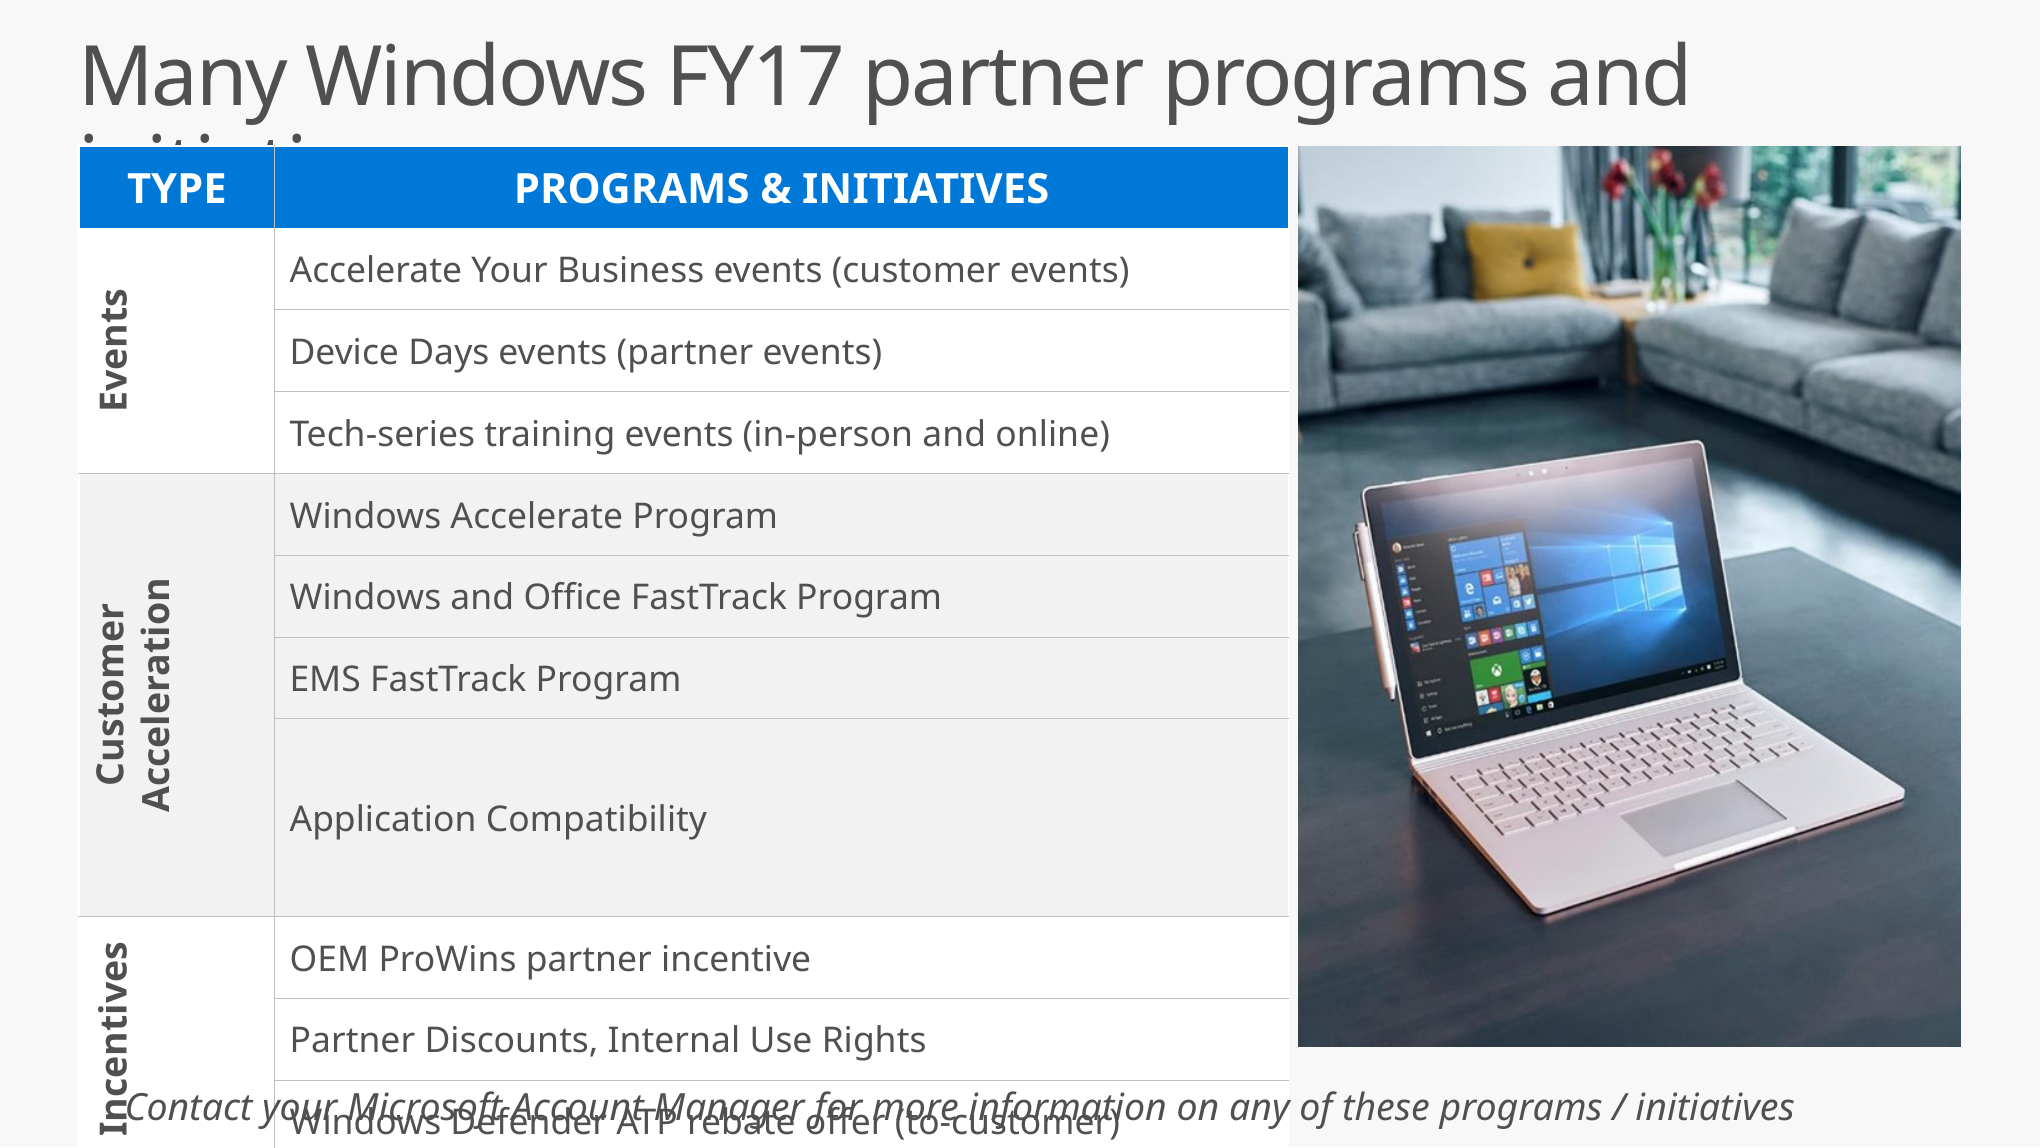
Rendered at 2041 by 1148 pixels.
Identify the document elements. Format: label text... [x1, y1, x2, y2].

table_cell Windows and Office FastTrack Program [275, 556, 1288, 637]
table_cell Accelerate Your Business events (customer events) [275, 228, 1288, 309]
table_cell Application Compatibility [275, 719, 1288, 916]
table_cell Customer Acceleration [80, 474, 274, 916]
table_cell EMS FastTrack Program [275, 638, 1288, 718]
table_cell Partner Discounts, Internal Use Rights [275, 999, 1288, 1067]
table_header PROGRAMS & INITIATIVES [275, 147, 1288, 228]
picture [1298, 145, 1962, 1047]
text_box Contact your Microsoft Account Manager for more information on any of these programs / initiatives [94, 1067, 1867, 1148]
title Many Windows FY17 partner programs and initiatives [54, 18, 2005, 169]
table_cell Incentives [80, 917, 274, 1148]
table_cell OEM ProWins partner incentive [275, 917, 1288, 998]
table_header TYPE [80, 147, 274, 228]
table_cell Windows Accelerate Program [275, 474, 1288, 555]
table_cell Events [80, 228, 274, 473]
table_cell Device Days events (partner events) [275, 310, 1288, 391]
table_cell Tech-series training events (in-person and online) [275, 392, 1288, 473]
